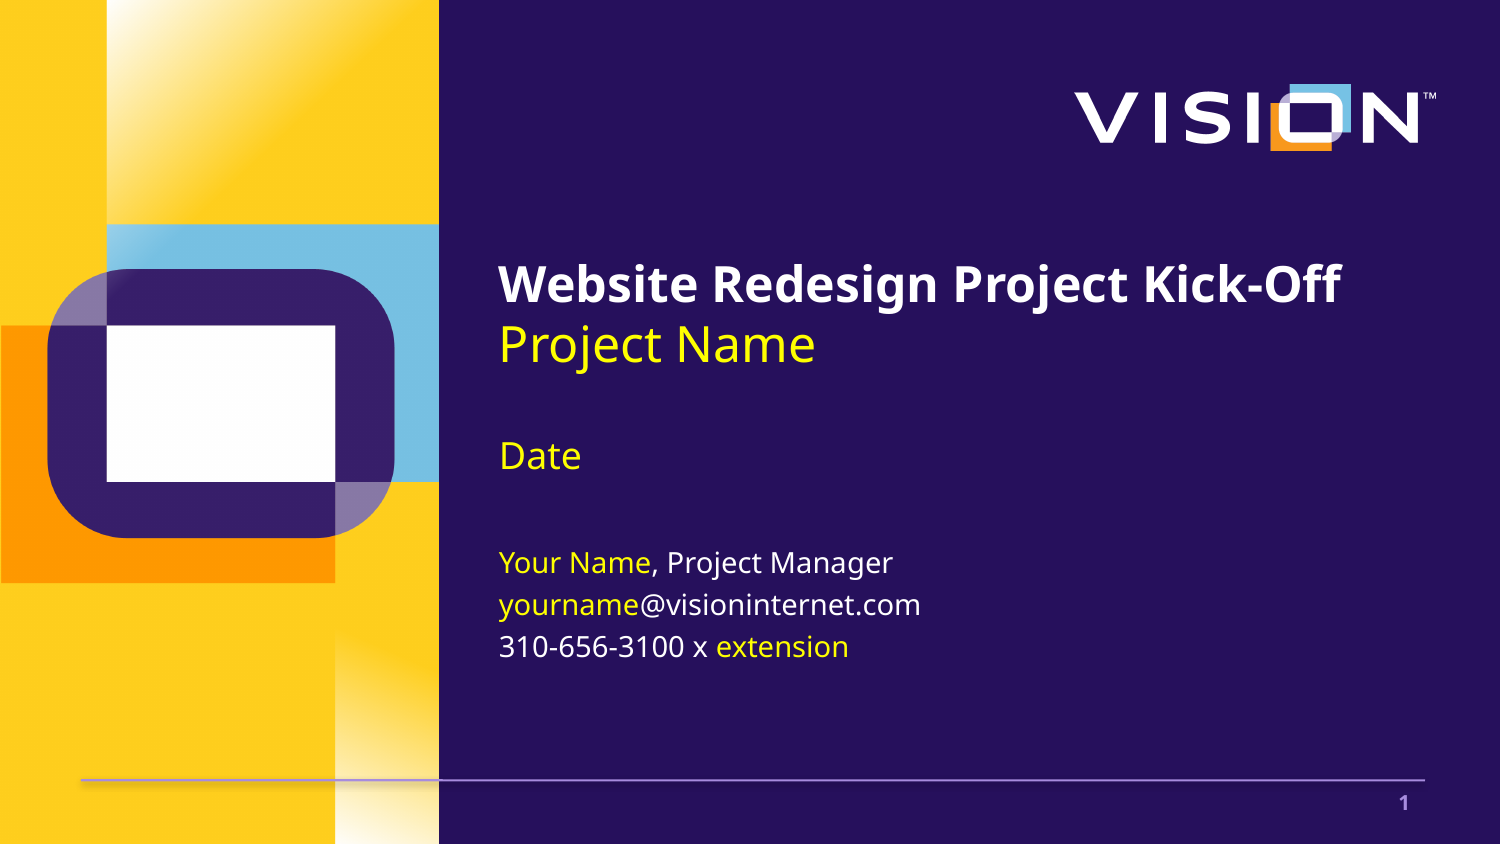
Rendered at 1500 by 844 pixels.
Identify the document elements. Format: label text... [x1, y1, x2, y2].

picture [0, 0, 439, 844]
title Website Redesign Project Kick-Off Project Name Date [483, 244, 1380, 426]
picture [1074, 84, 1436, 151]
slide_number 1 [1273, 782, 1425, 827]
text_box Your Name, Project Manager yourname@visioninternet.com 310-656-3100 x extension [483, 536, 961, 671]
